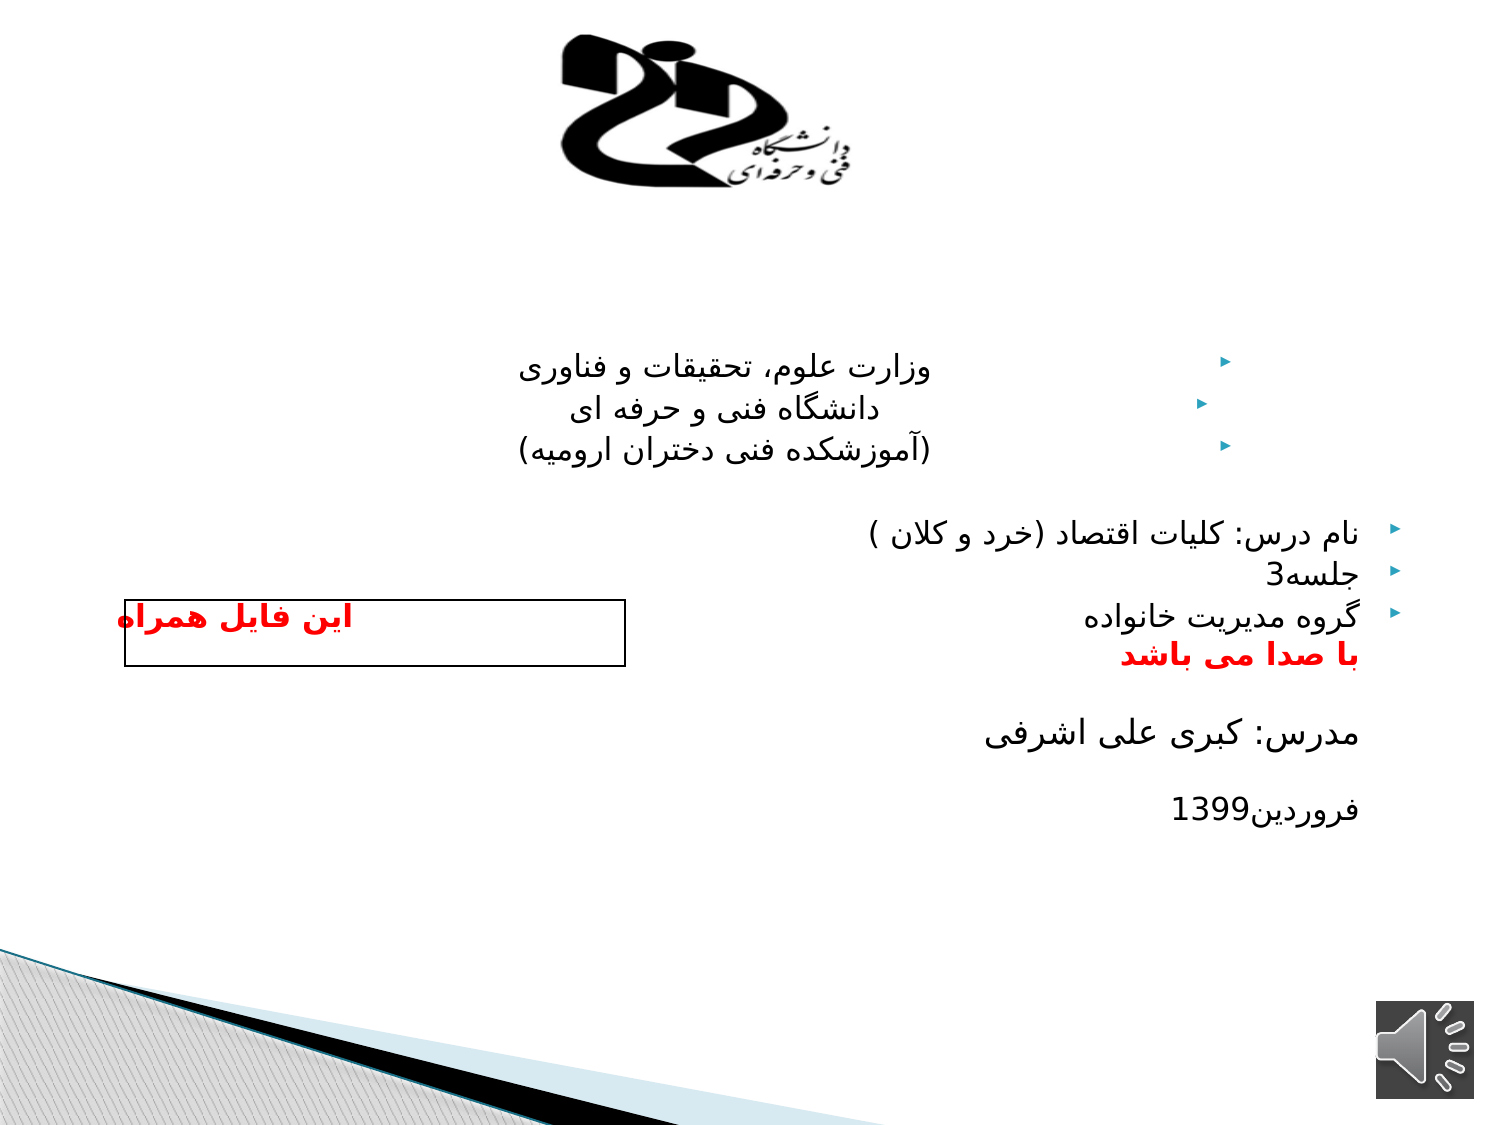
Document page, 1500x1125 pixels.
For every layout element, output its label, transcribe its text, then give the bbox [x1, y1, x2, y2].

picture [1374, 999, 1476, 1101]
table_header [126, 601, 624, 665]
list وزارت علوم، تحقیقات و فناوری دانشگاه فنی و حرفه ای (آموزشکده فنی دختران ارومیه) نام درس: کلیات اقتصاد (خرد و کلان ) جلسه3 گروه مدیریت خانواده این فایل همراه با صدا می باشد مدرس: کبری علی اشرفی فروردین1399 [75, 296, 1425, 940]
picture [437, 29, 926, 235]
